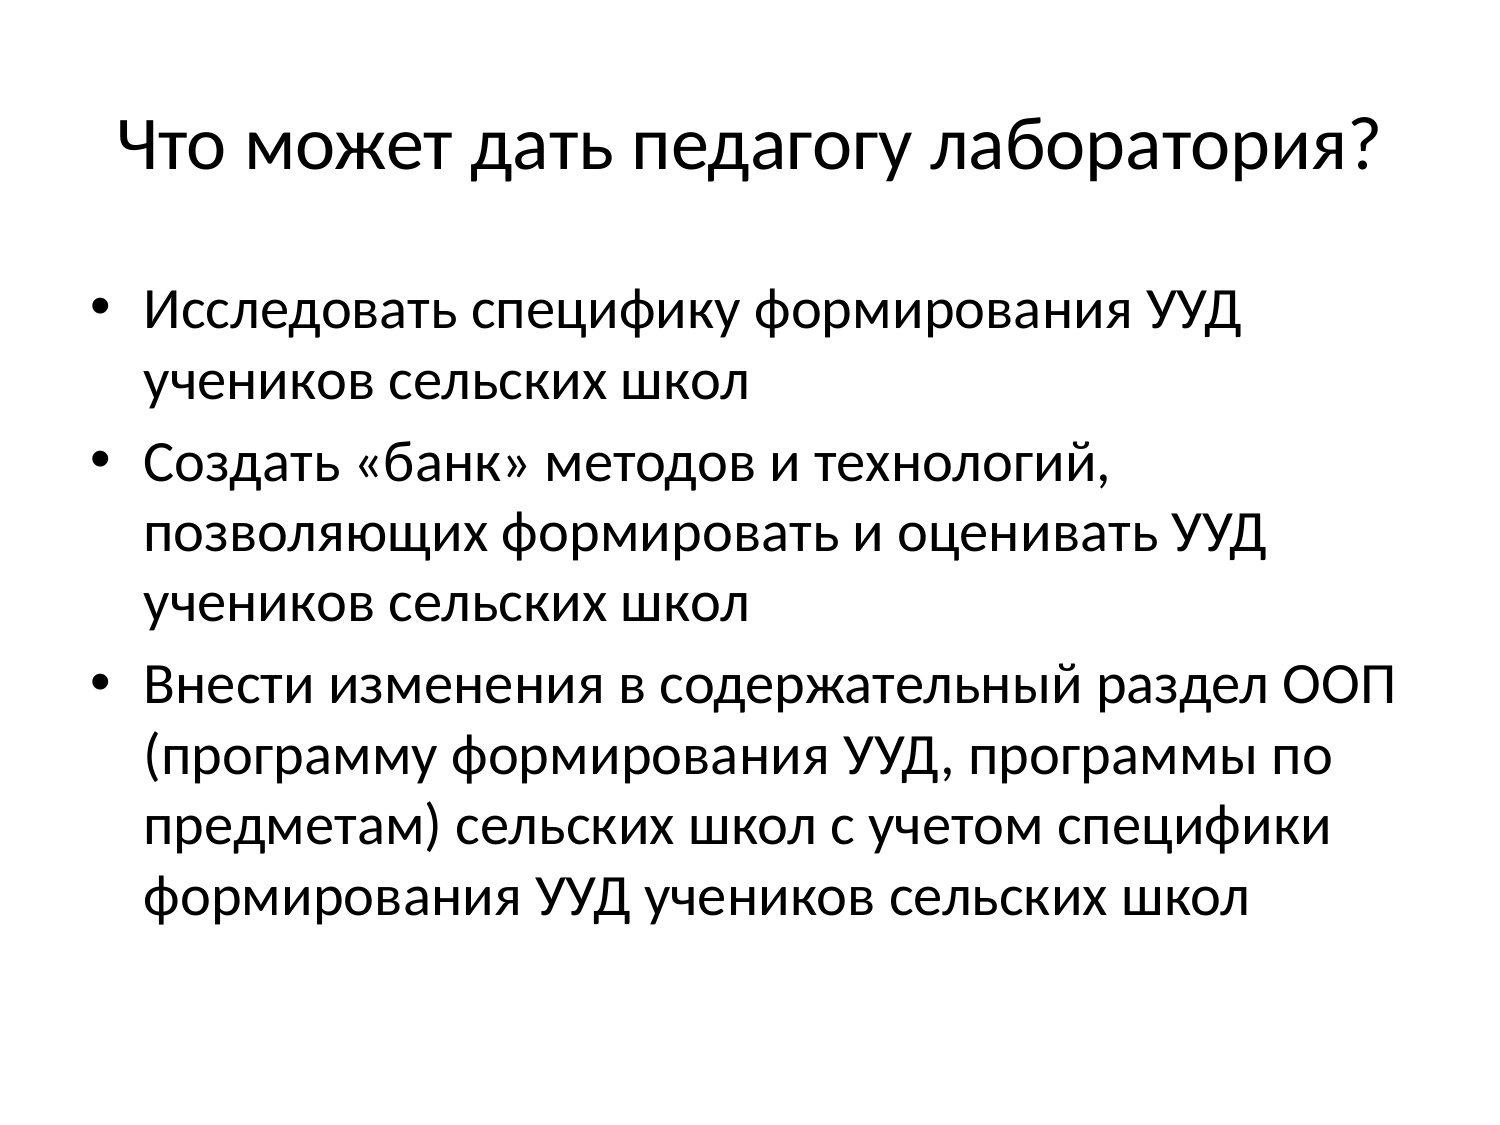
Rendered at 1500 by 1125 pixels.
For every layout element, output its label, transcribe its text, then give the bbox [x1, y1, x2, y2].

list Исследовать специфику формирования УУД учеников сельских школ Создать «банк» методов и технологий, позволяющих формировать и оценивать УУД учеников сельских школ Внести изменения в содержательный раздел ООП (программу формирования УУД, программы по предметам) сельских школ с учетом специфики формирования УУД учеников сельских школ [75, 262, 1425, 1005]
title Что может дать педагогу лаборатория? [75, 45, 1425, 233]
